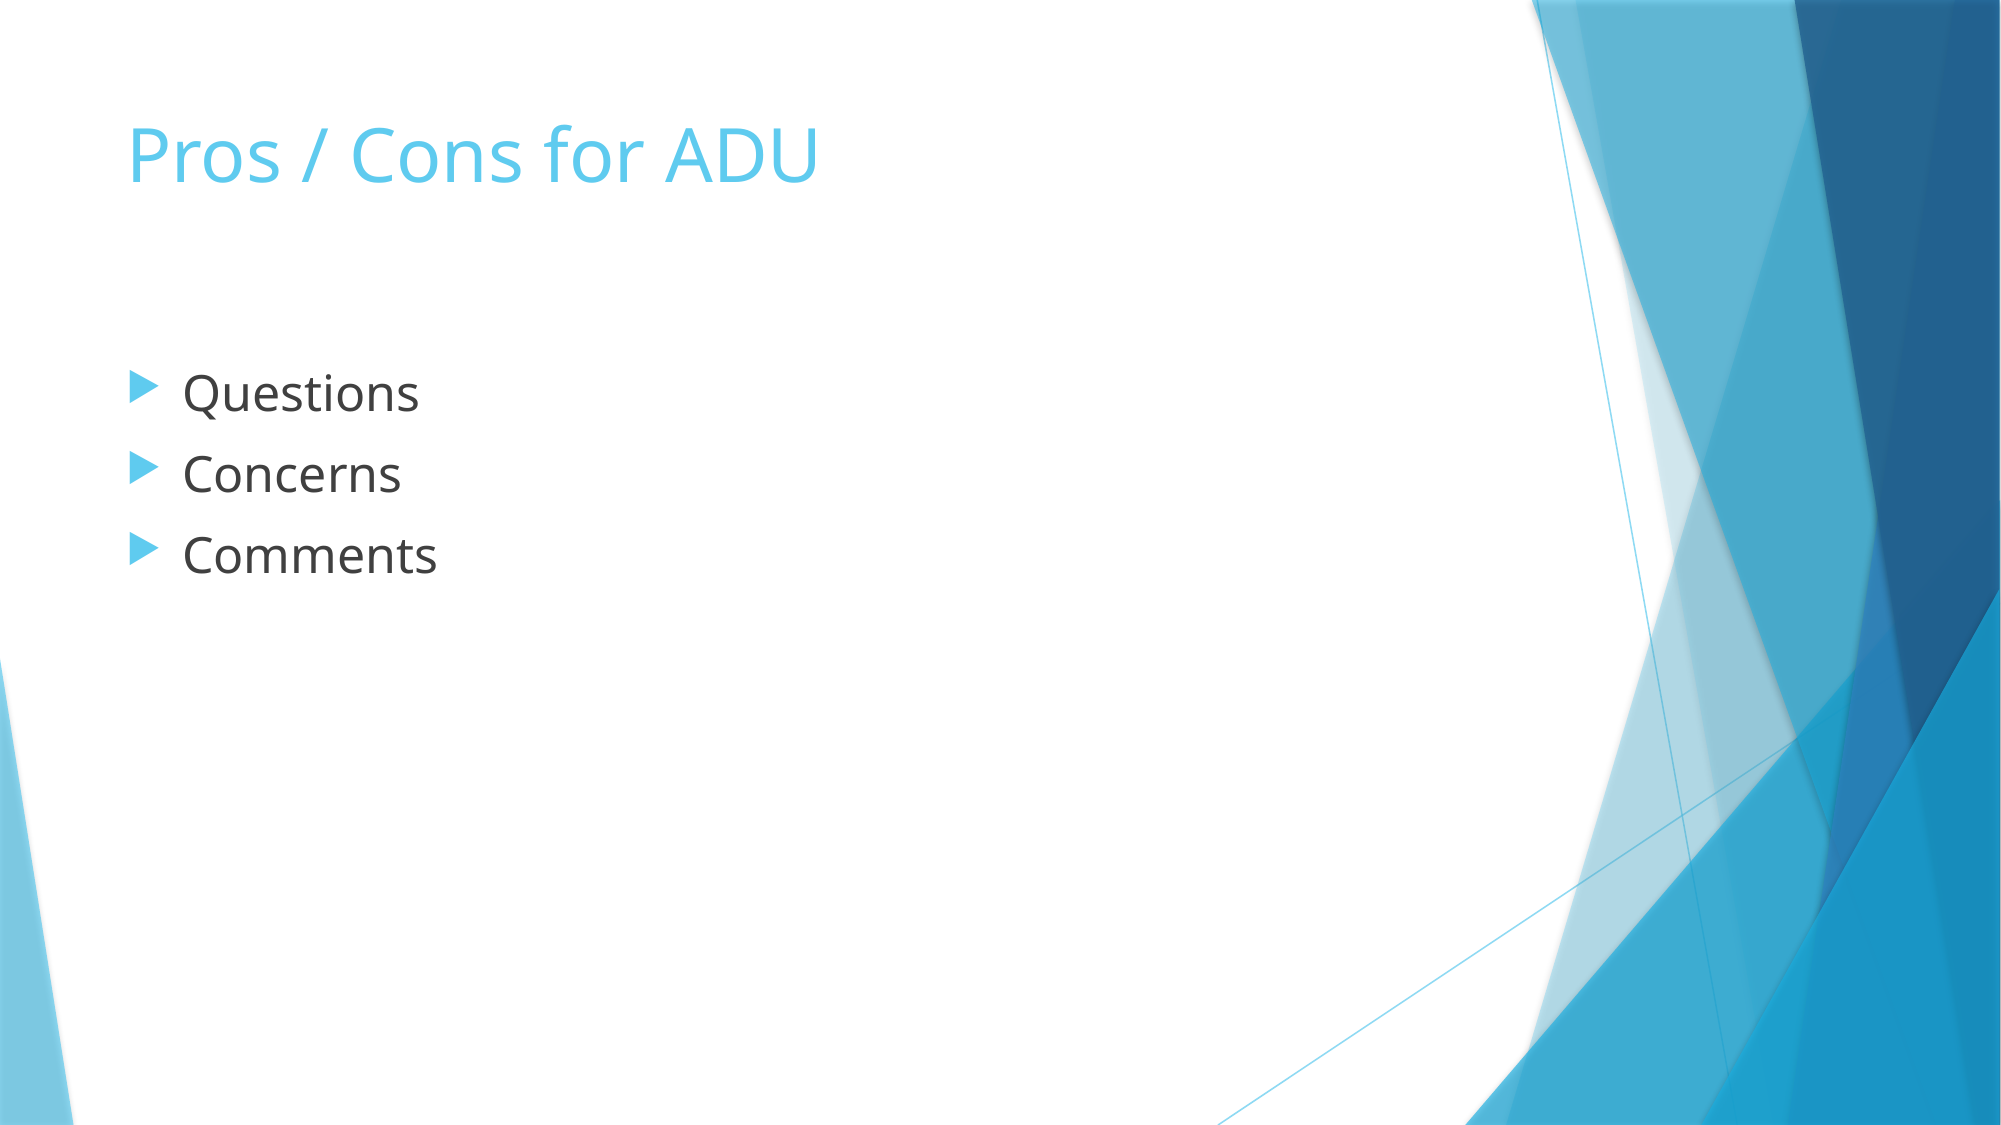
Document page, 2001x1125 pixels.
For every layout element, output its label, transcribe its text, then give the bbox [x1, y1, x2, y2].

list Questions Concerns Comments [111, 354, 1522, 992]
title Pros / Cons for ADU [111, 99, 1522, 317]
